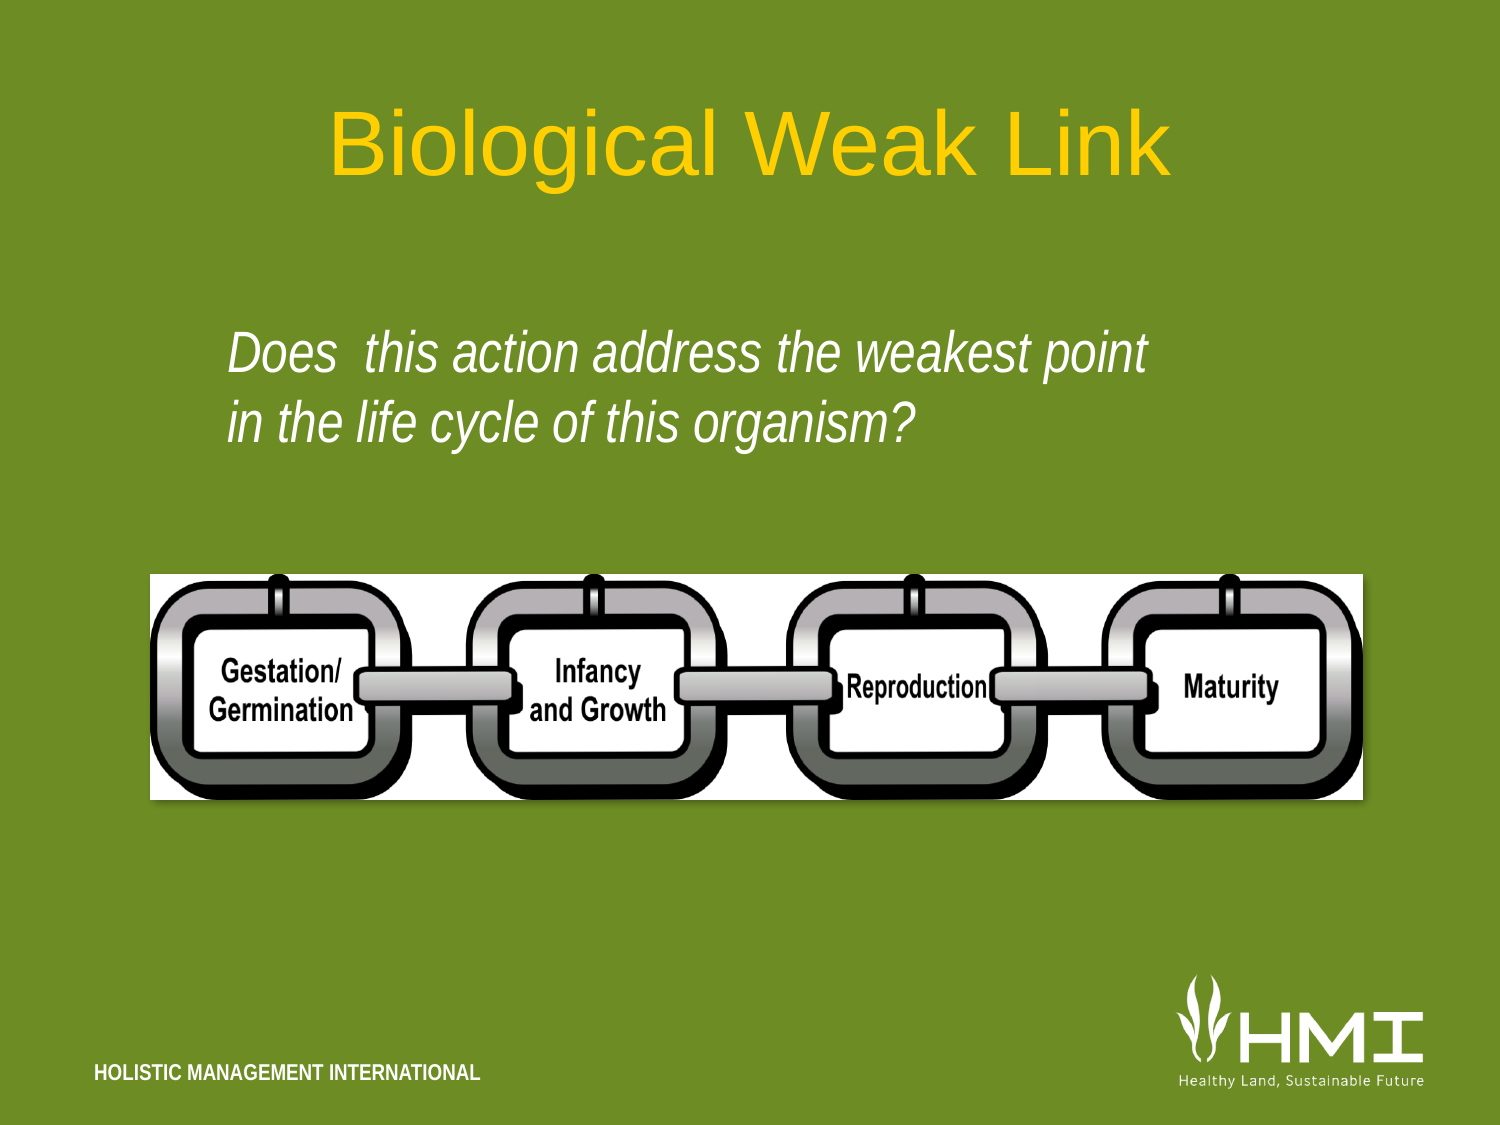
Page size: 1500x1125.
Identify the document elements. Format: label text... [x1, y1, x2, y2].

picture [1175, 974, 1425, 1089]
text_box Does this action address the weakest point in the life cycle of this organism? [212, 307, 1188, 462]
title Biological Weak Link [75, 45, 1425, 233]
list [149, 574, 1363, 801]
